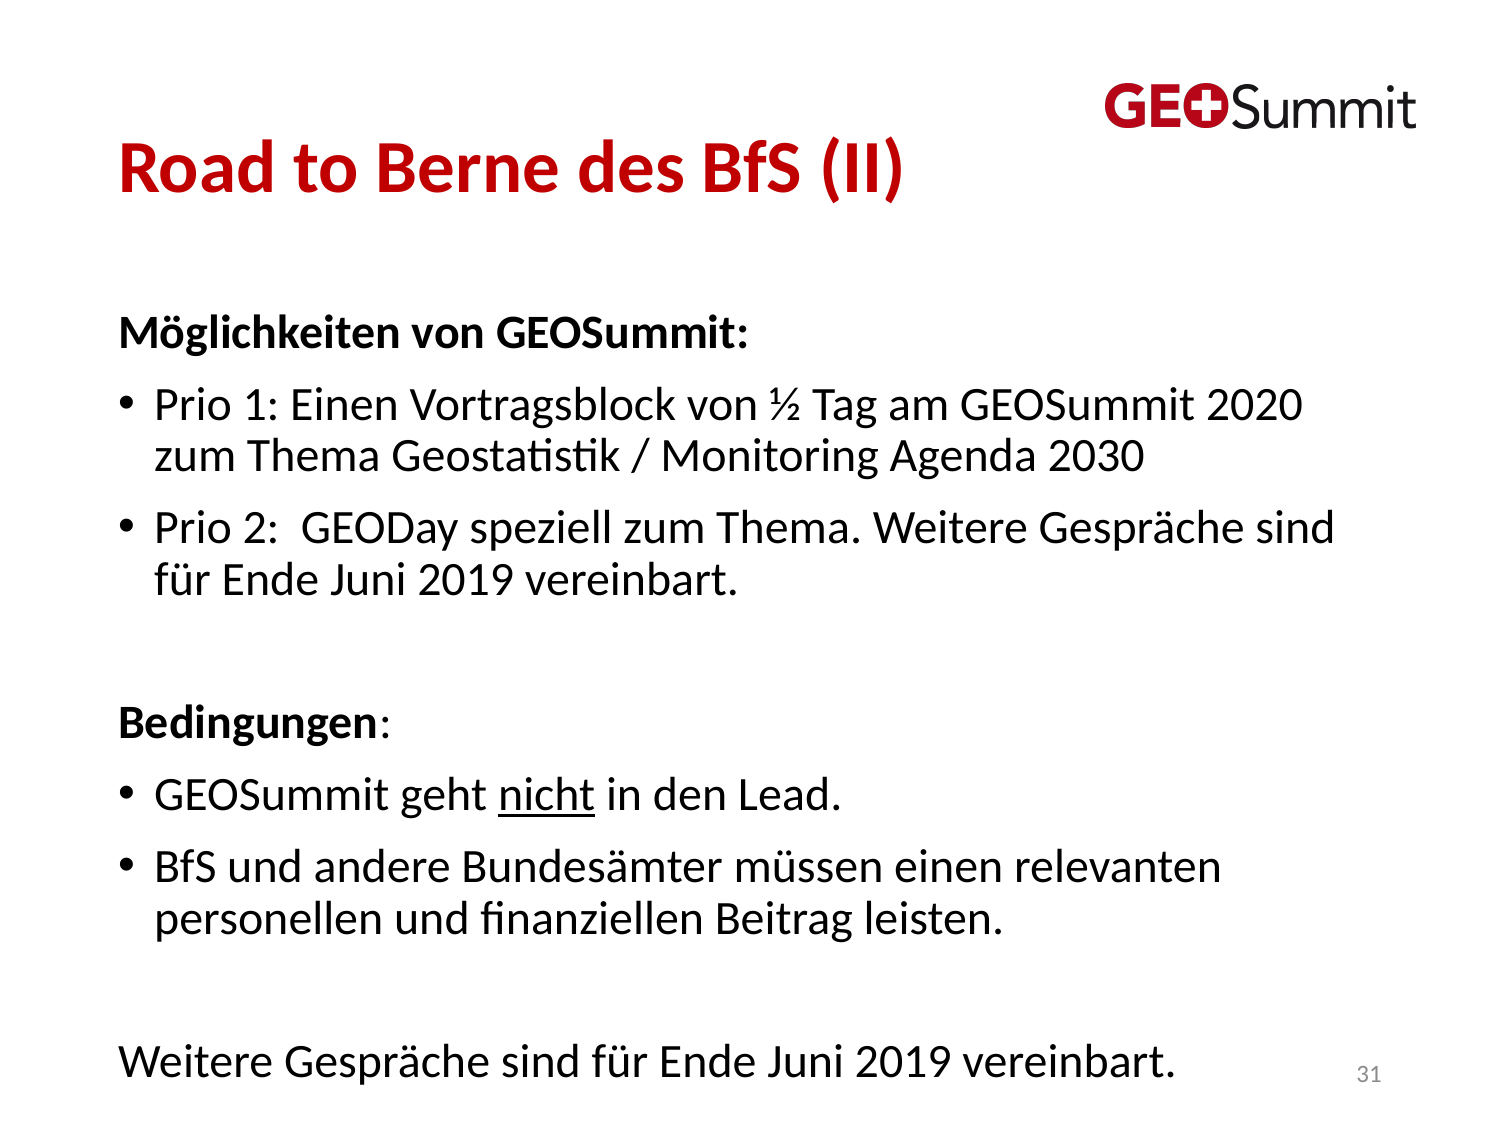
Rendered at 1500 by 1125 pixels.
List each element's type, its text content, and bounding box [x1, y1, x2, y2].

picture [1397, 83, 1416, 129]
list Möglichkeiten von GEOSummit: Prio 1: Einen Vortragsblock von ½ Tag am GEOSummit 2020 zum Thema Geostatistik / Monitoring Agenda 2030 Prio 2: GEODay speziell zum Thema. Weitere Gespräche sind für Ende Juni 2019 vereinbart. Bedingungen: GEOSummit geht nicht in den Lead. BfS und andere Bundesämter müssen einen relevanten personellen und finanziellen Beitrag leisten. Weitere Gespräche sind für Ende Juni 2019 vereinbart. [103, 299, 1397, 1103]
title Road to Berne des BfS (II) [103, 59, 1397, 278]
slide_number 31 [1059, 1042, 1397, 1103]
